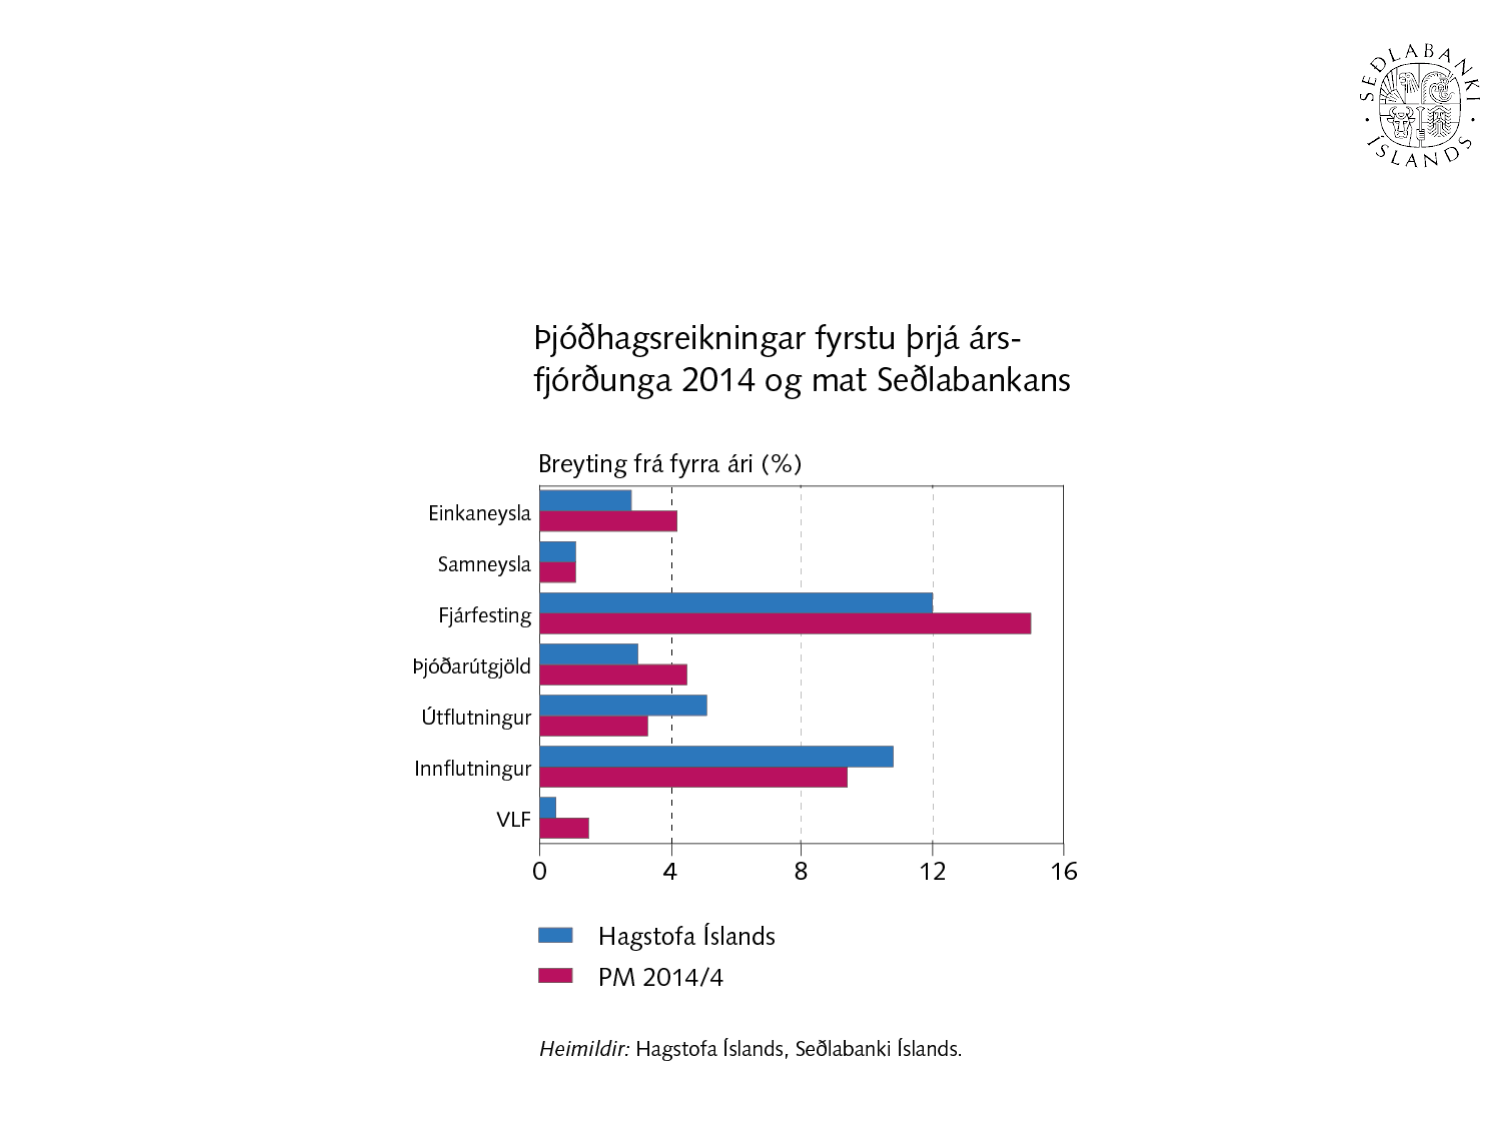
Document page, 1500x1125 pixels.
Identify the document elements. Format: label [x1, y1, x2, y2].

picture [1357, 42, 1482, 173]
list [411, 275, 1077, 1061]
